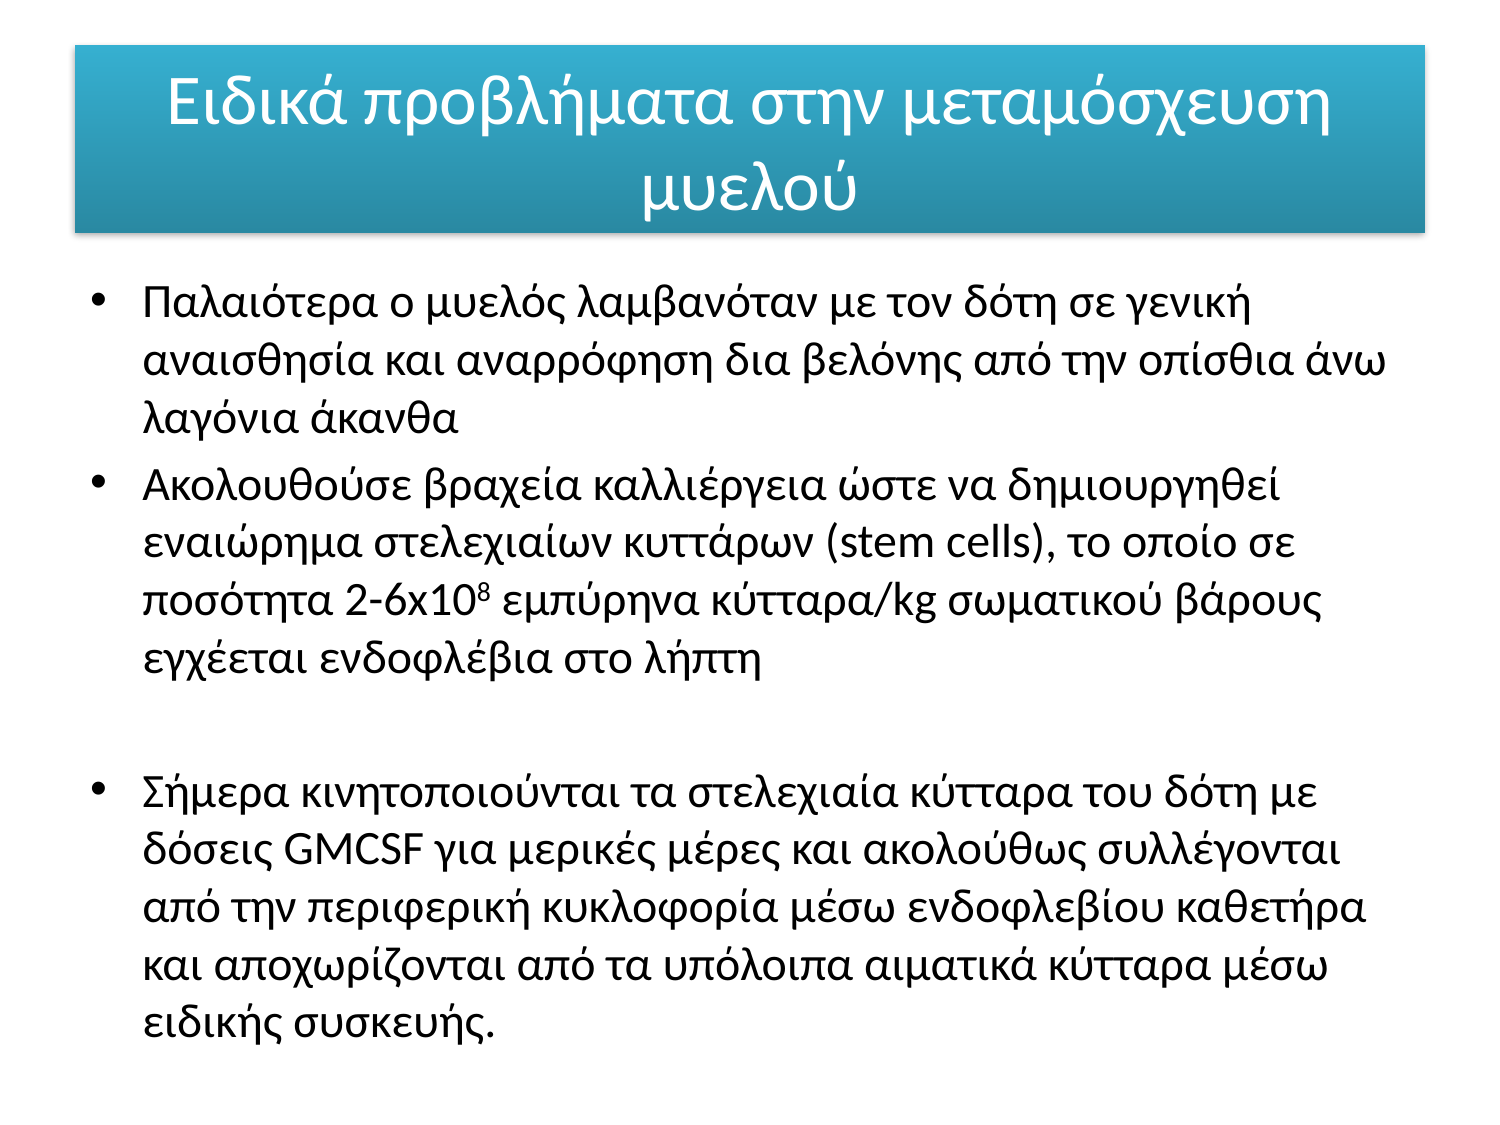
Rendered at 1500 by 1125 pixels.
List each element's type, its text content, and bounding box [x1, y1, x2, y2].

list Παλαιότερα ο μυελός λαμβανόταν με τον δότη σε γενική αναισθησία και αναρρόφηση δια βελόνης από την οπίσθια άνω λαγόνια άκανθα Ακολουθούσε βραχεία καλλιέργεια ώστε να δημιουργηθεί εναιώρημα στελεχιαίων κυττάρων (stem cells), το οποίο σε ποσότητα 2-6x108 εμπύρηνα κύτταρα/kg σωματικού βάρους εγχέεται ενδοφλέβια στο λήπτη Σήμερα κινητοποιούνται τα στελεχιαία κύτταρα του δότη με δόσεις GMCSF για μερικές μέρες και ακολούθως συλλέγονται από την περιφερική κυκλοφορία μέσω ενδοφλεβίου καθετήρα και αποχωρίζονται από τα υπόλοιπα αιματικά κύτταρα μέσω ειδικής συσκευής. [75, 262, 1425, 1059]
title Ειδικά προβλήματα στην μεταμόσχευση μυελού [75, 45, 1425, 233]
